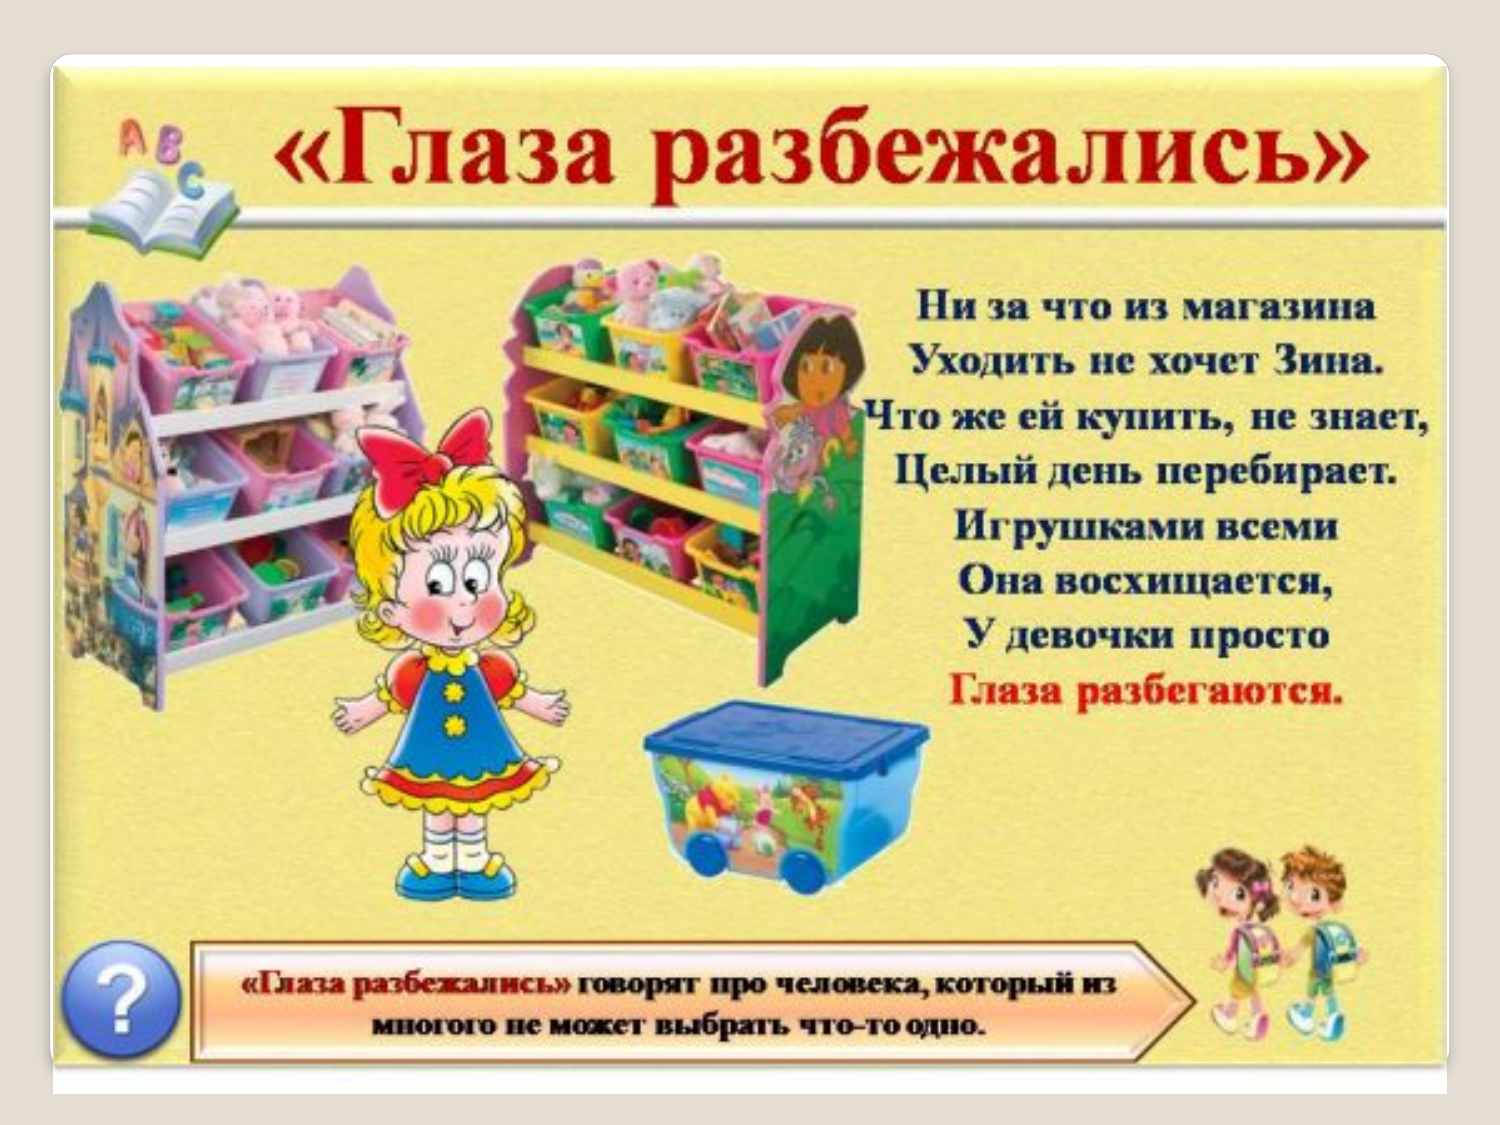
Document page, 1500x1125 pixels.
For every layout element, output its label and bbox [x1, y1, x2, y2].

list [52, 66, 1448, 1095]
